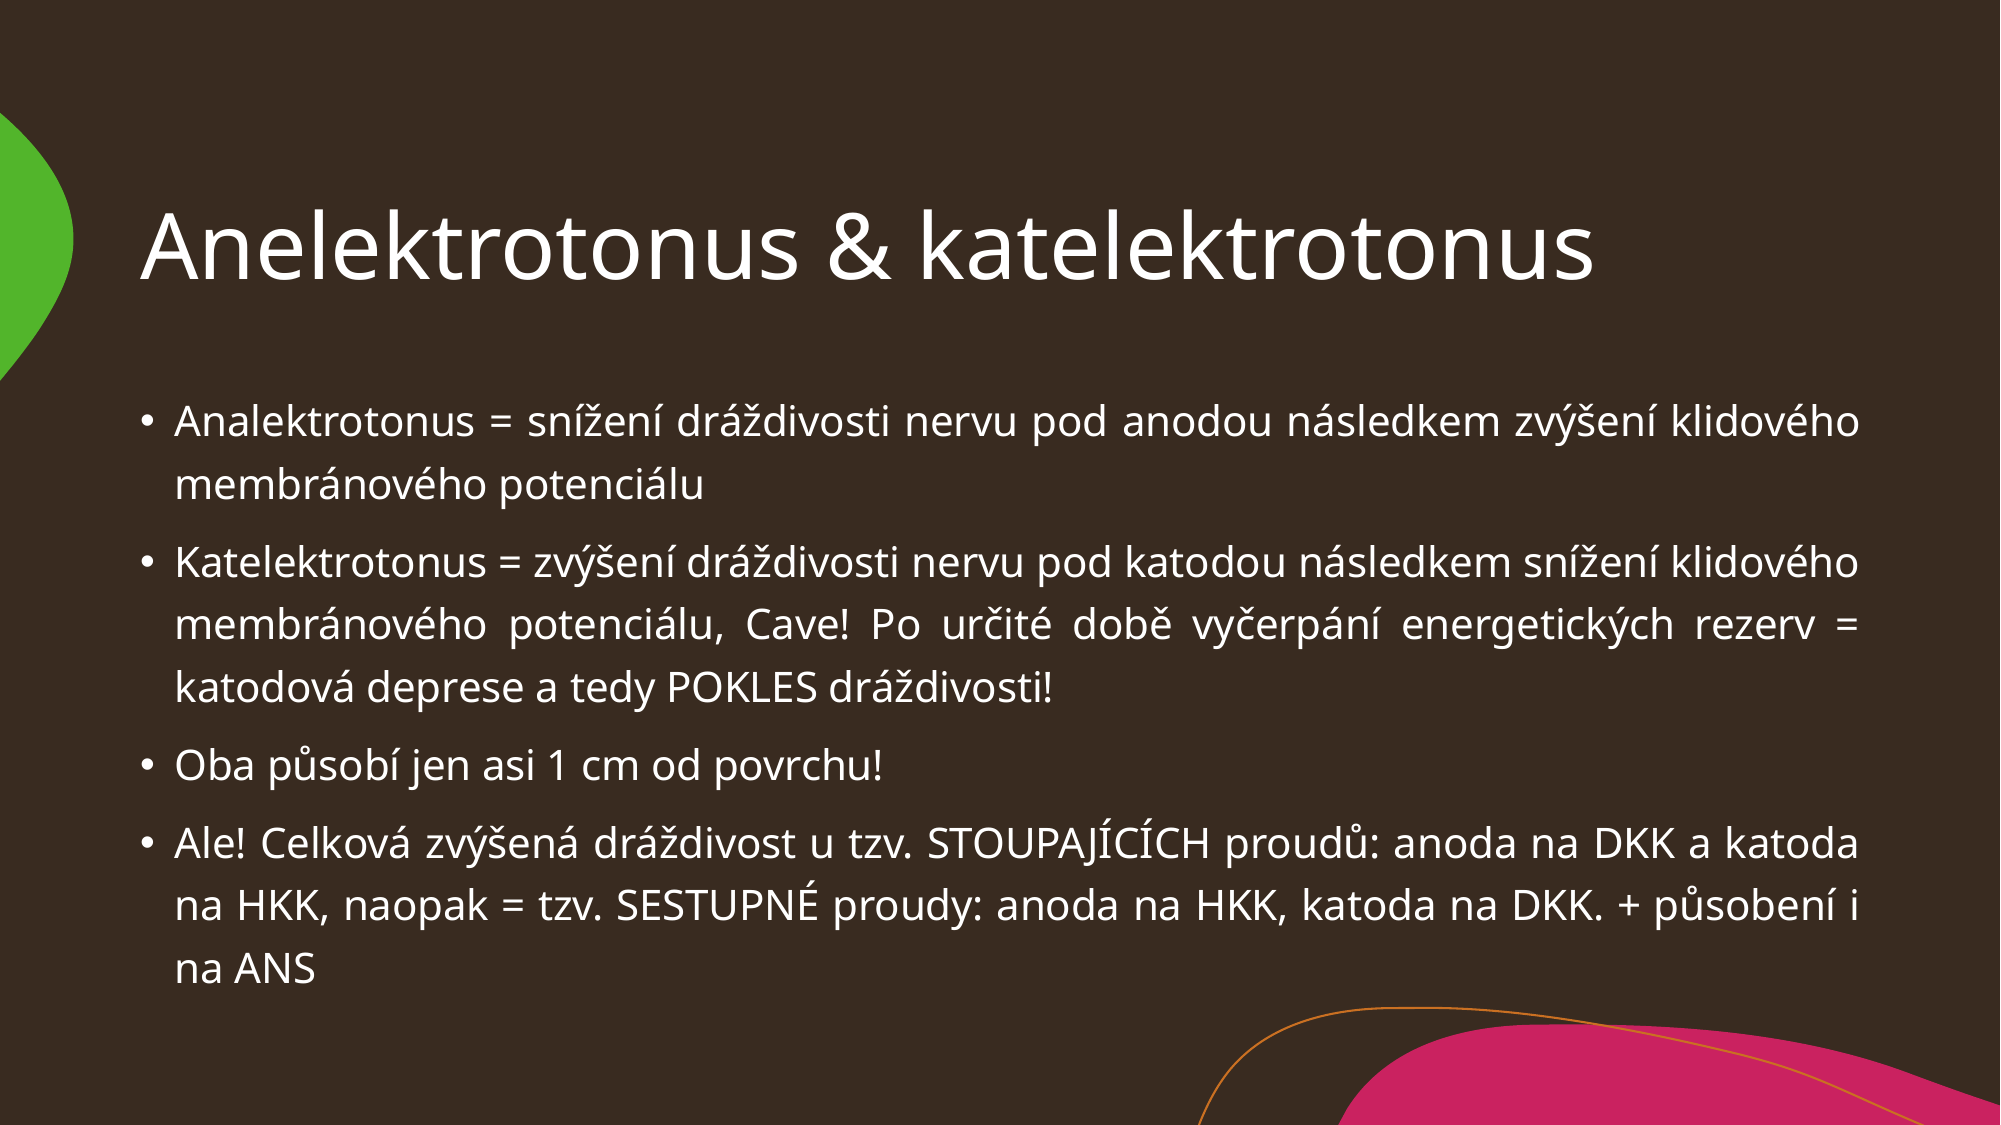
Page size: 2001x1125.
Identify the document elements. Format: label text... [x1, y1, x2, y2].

list Analektrotonus = snížení dráždivosti nervu pod anodou následkem zvýšení klidového membránového potenciálu Katelektrotonus = zvýšení dráždivosti nervu pod katodou následkem snížení klidového membránového potenciálu, Cave! Po určité době vyčerpání energetických rezerv = katodová deprese a tedy POKLES dráždivosti! Oba působí jen asi 1 cm od povrchu! Ale! Celková zvýšená dráždivost u tzv. STOUPAJÍCÍCH proudů: anoda na DKK a katoda na HKK, naopak = tzv. SESTUPNÉ proudy: anoda na HKK, katoda na DKK. + působení i na ANS [125, 375, 1875, 1002]
title Anelektrotonus & katelektrotonus [125, 125, 1875, 375]
